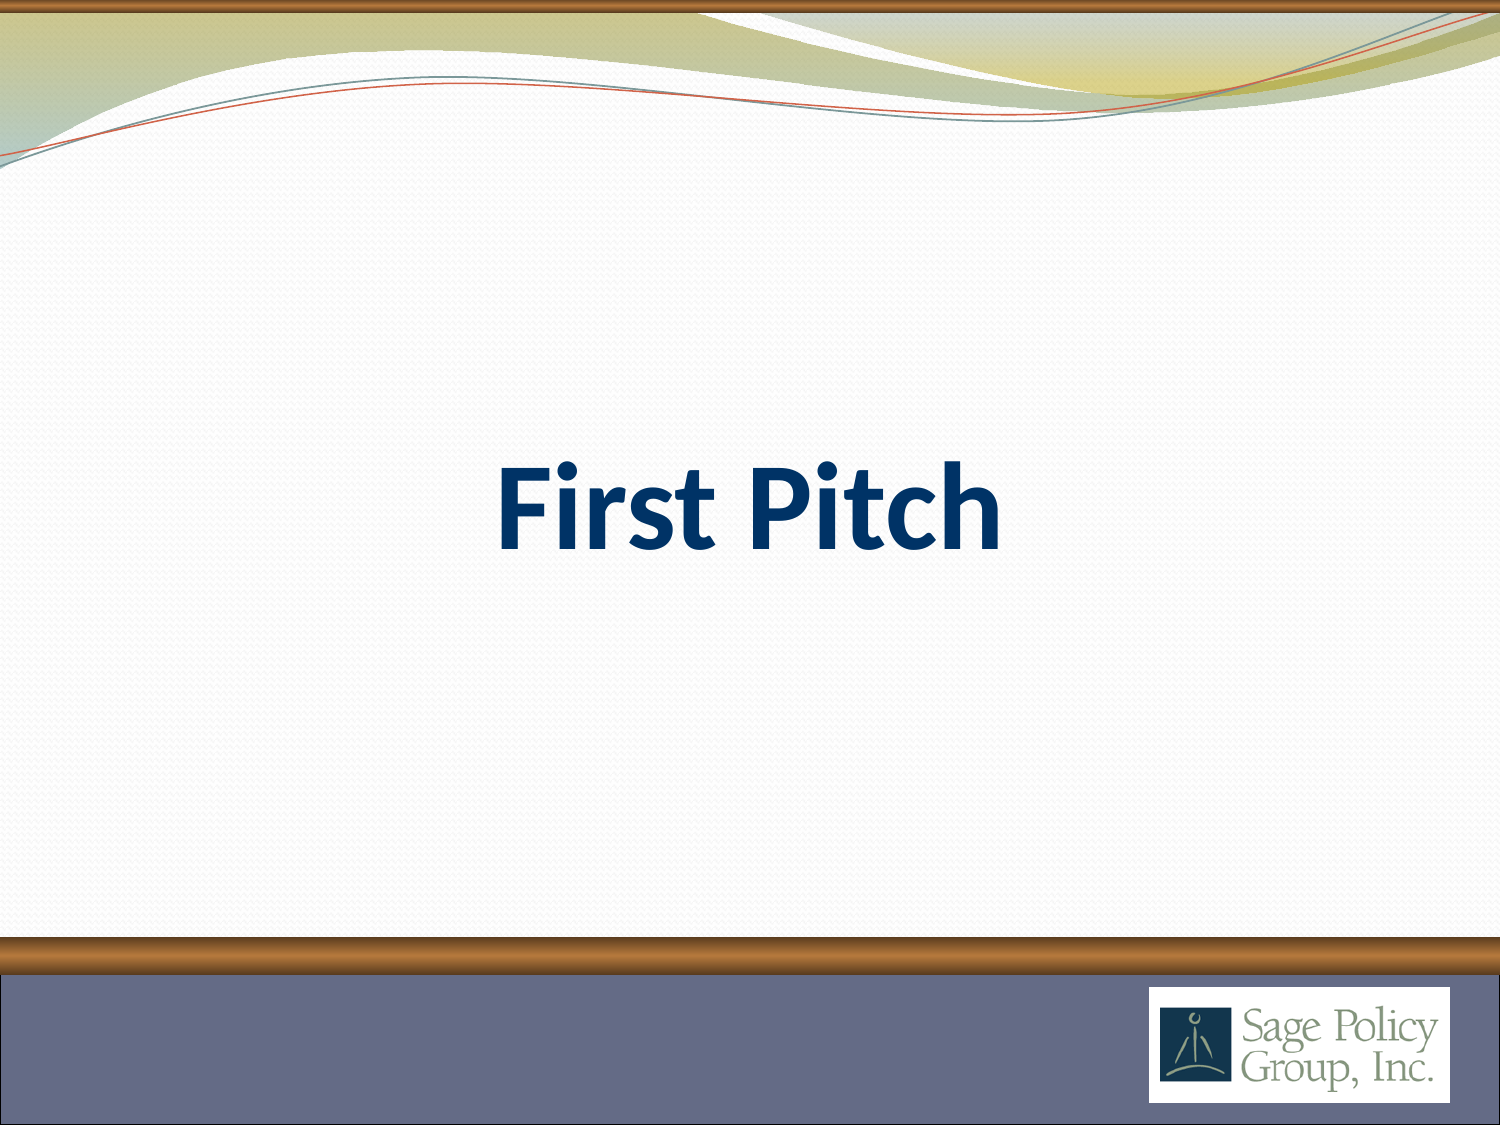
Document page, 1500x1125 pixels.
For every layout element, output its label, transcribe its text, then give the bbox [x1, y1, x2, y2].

title First Pitch [112, 424, 1388, 576]
picture [1149, 987, 1450, 1103]
